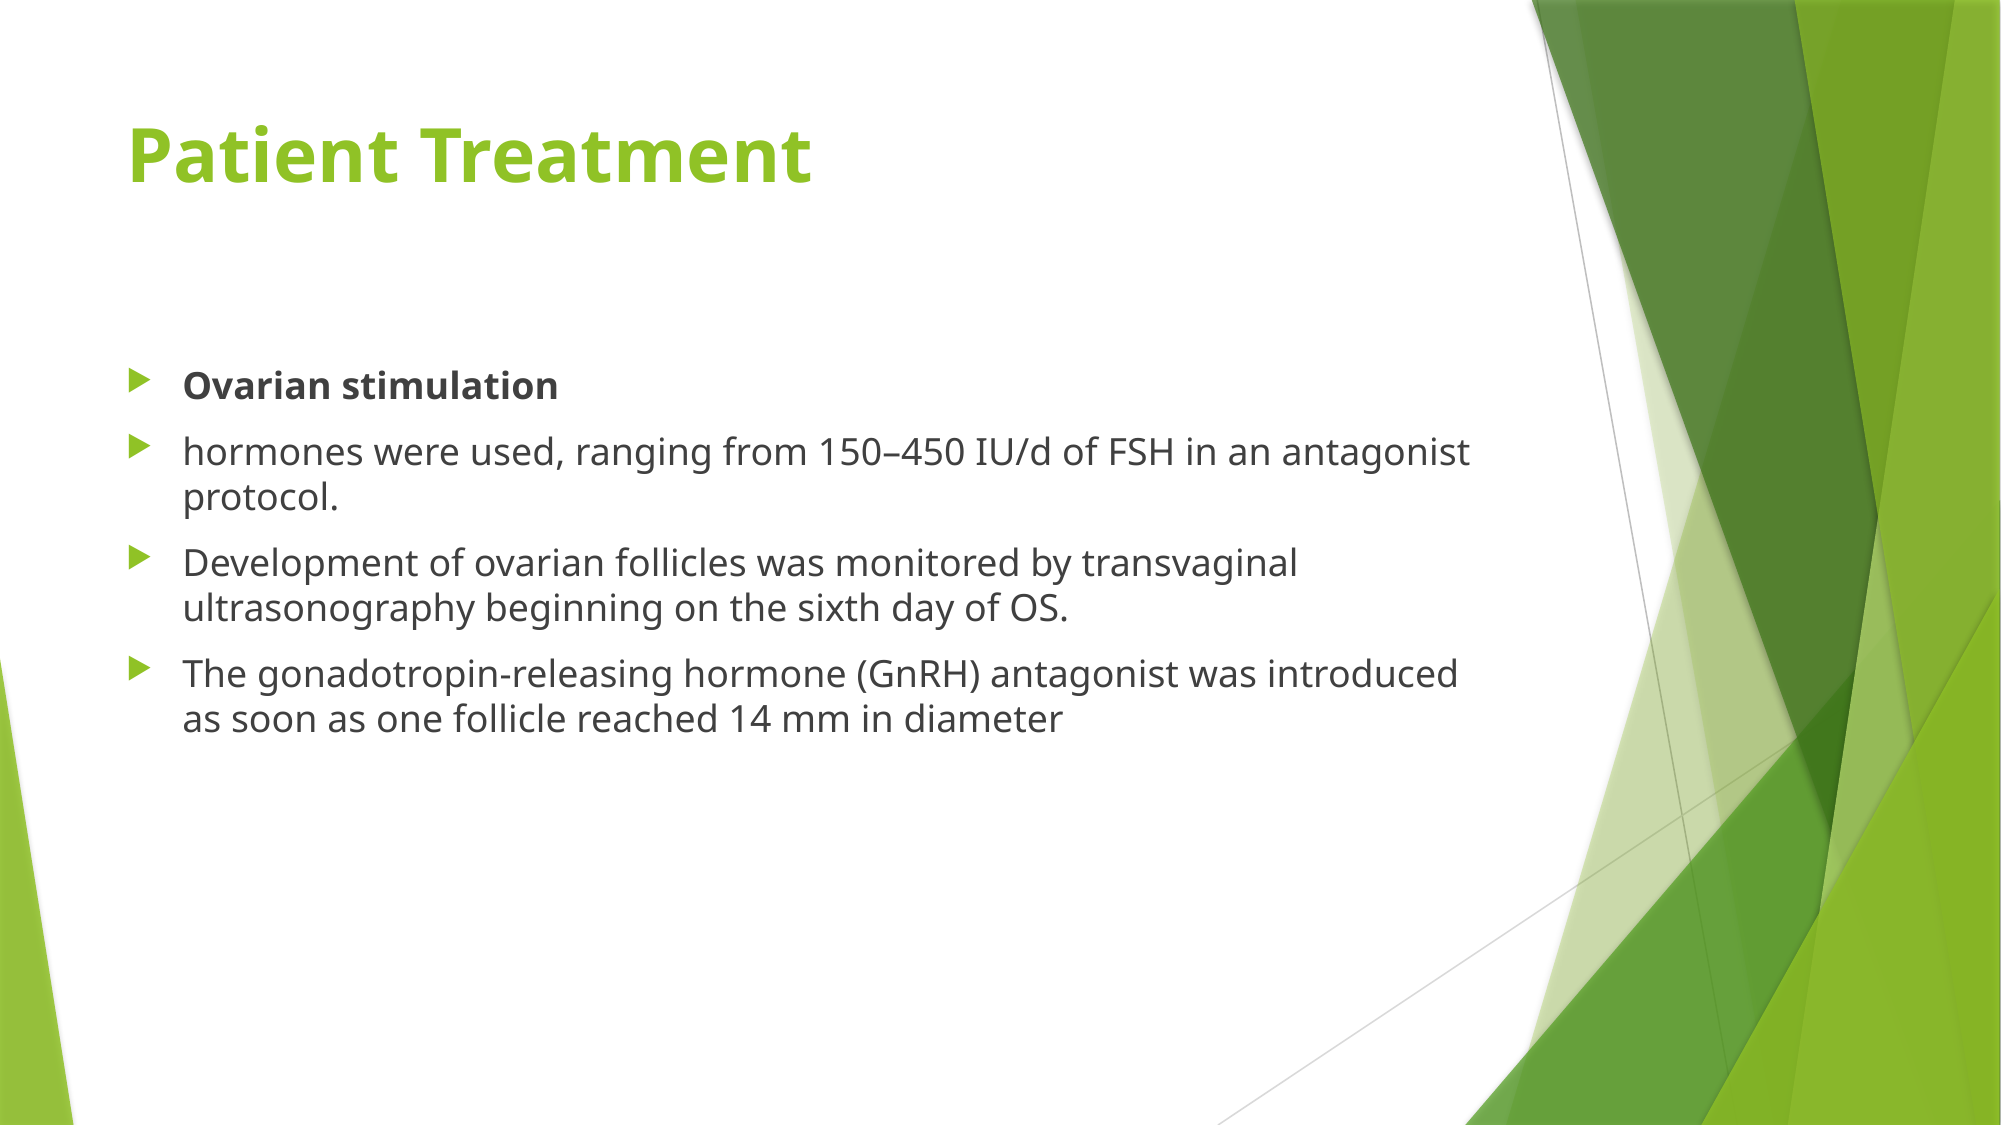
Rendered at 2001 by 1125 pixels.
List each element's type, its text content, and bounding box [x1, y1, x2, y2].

title Patient Treatment [111, 99, 1522, 317]
list Ovarian stimulation hormones were used, ranging from 150–450 IU/d of FSH in an antagonist protocol. Development of ovarian follicles was monitored by transvaginal ultrasonography beginning on the sixth day of OS. The gonadotropin-releasing hormone (GnRH) antagonist was introduced as soon as one follicle reached 14 mm in diameter [111, 354, 1522, 992]
